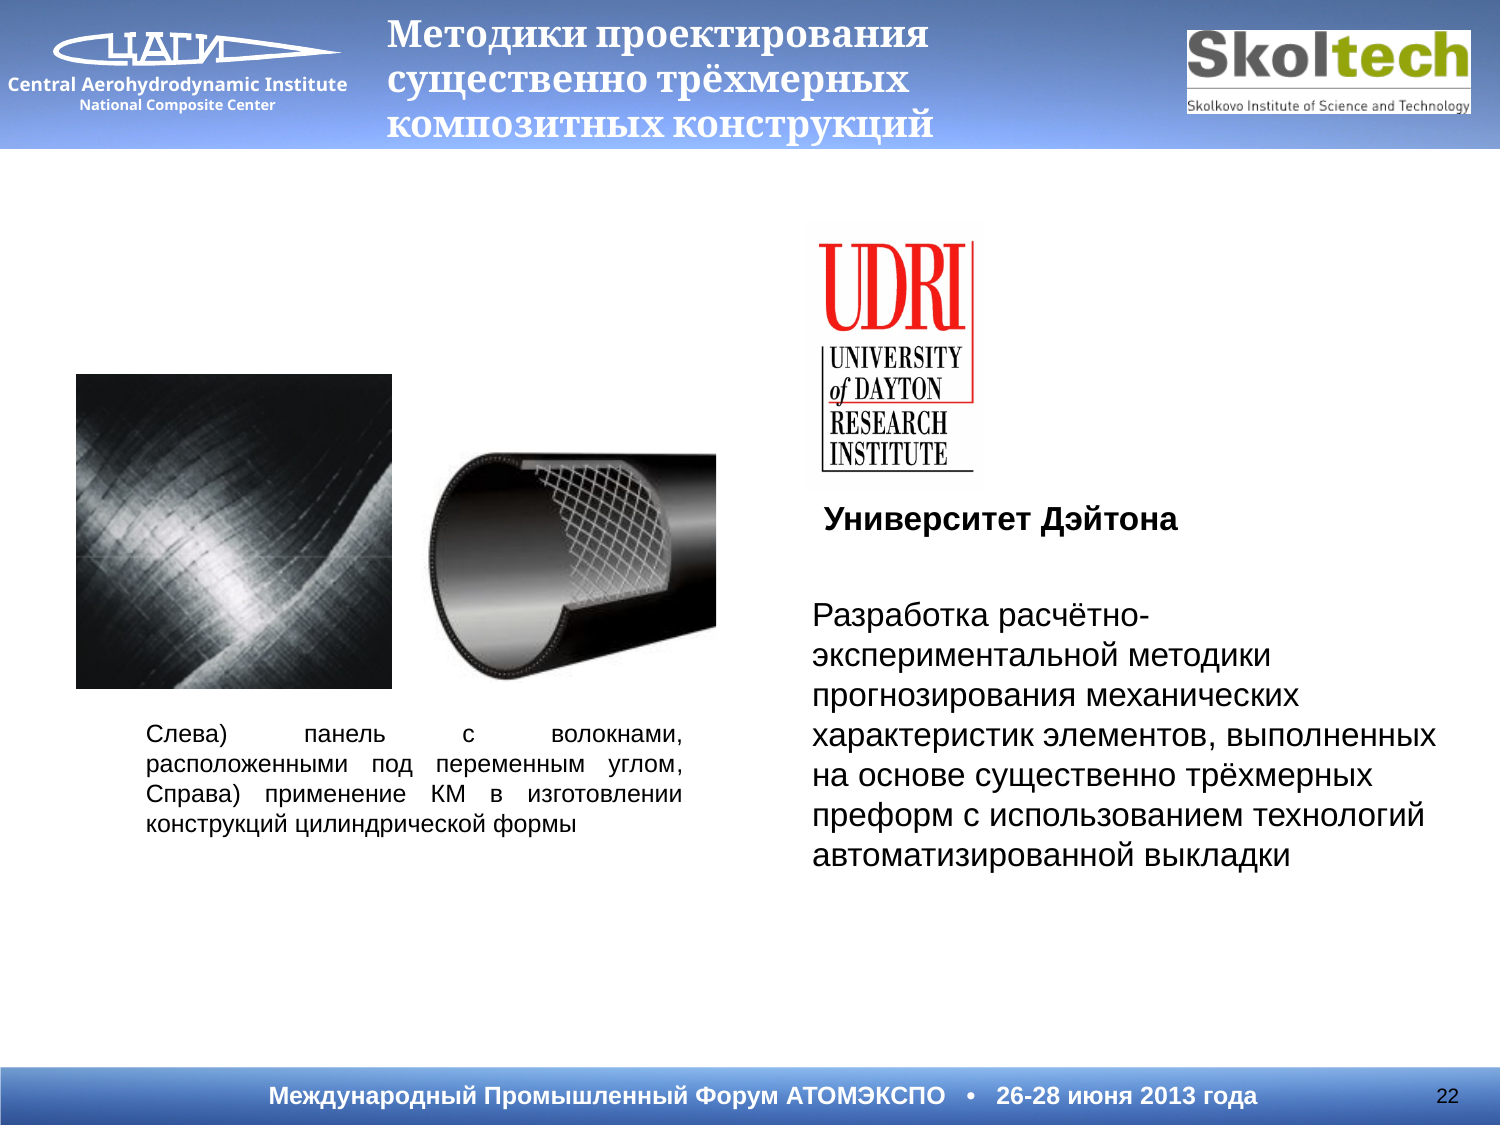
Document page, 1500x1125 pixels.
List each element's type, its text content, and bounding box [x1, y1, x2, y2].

picture [76, 373, 717, 690]
picture [806, 221, 985, 493]
text_box Университет Дэйтона [808, 490, 1421, 545]
text_box Слева) панель с волокнами, расположенными под переменным углом, Справа) применение КМ в изготовлении конструкций цилиндрической формы [131, 710, 699, 845]
picture [0, 0, 1500, 149]
slide_number 22 [1376, 1074, 1475, 1113]
text_box Методики проектирования существенно трёхмерных композитных конструкций [371, 6, 1211, 149]
picture [2, 1068, 1500, 1125]
text_box Разработка расчётно-экспериментальной методики прогнозирования механических характеристик элементов, выполненных на основе существенно трёхмерных преформ с использованием технологий автоматизированной выкладки [797, 586, 1471, 881]
